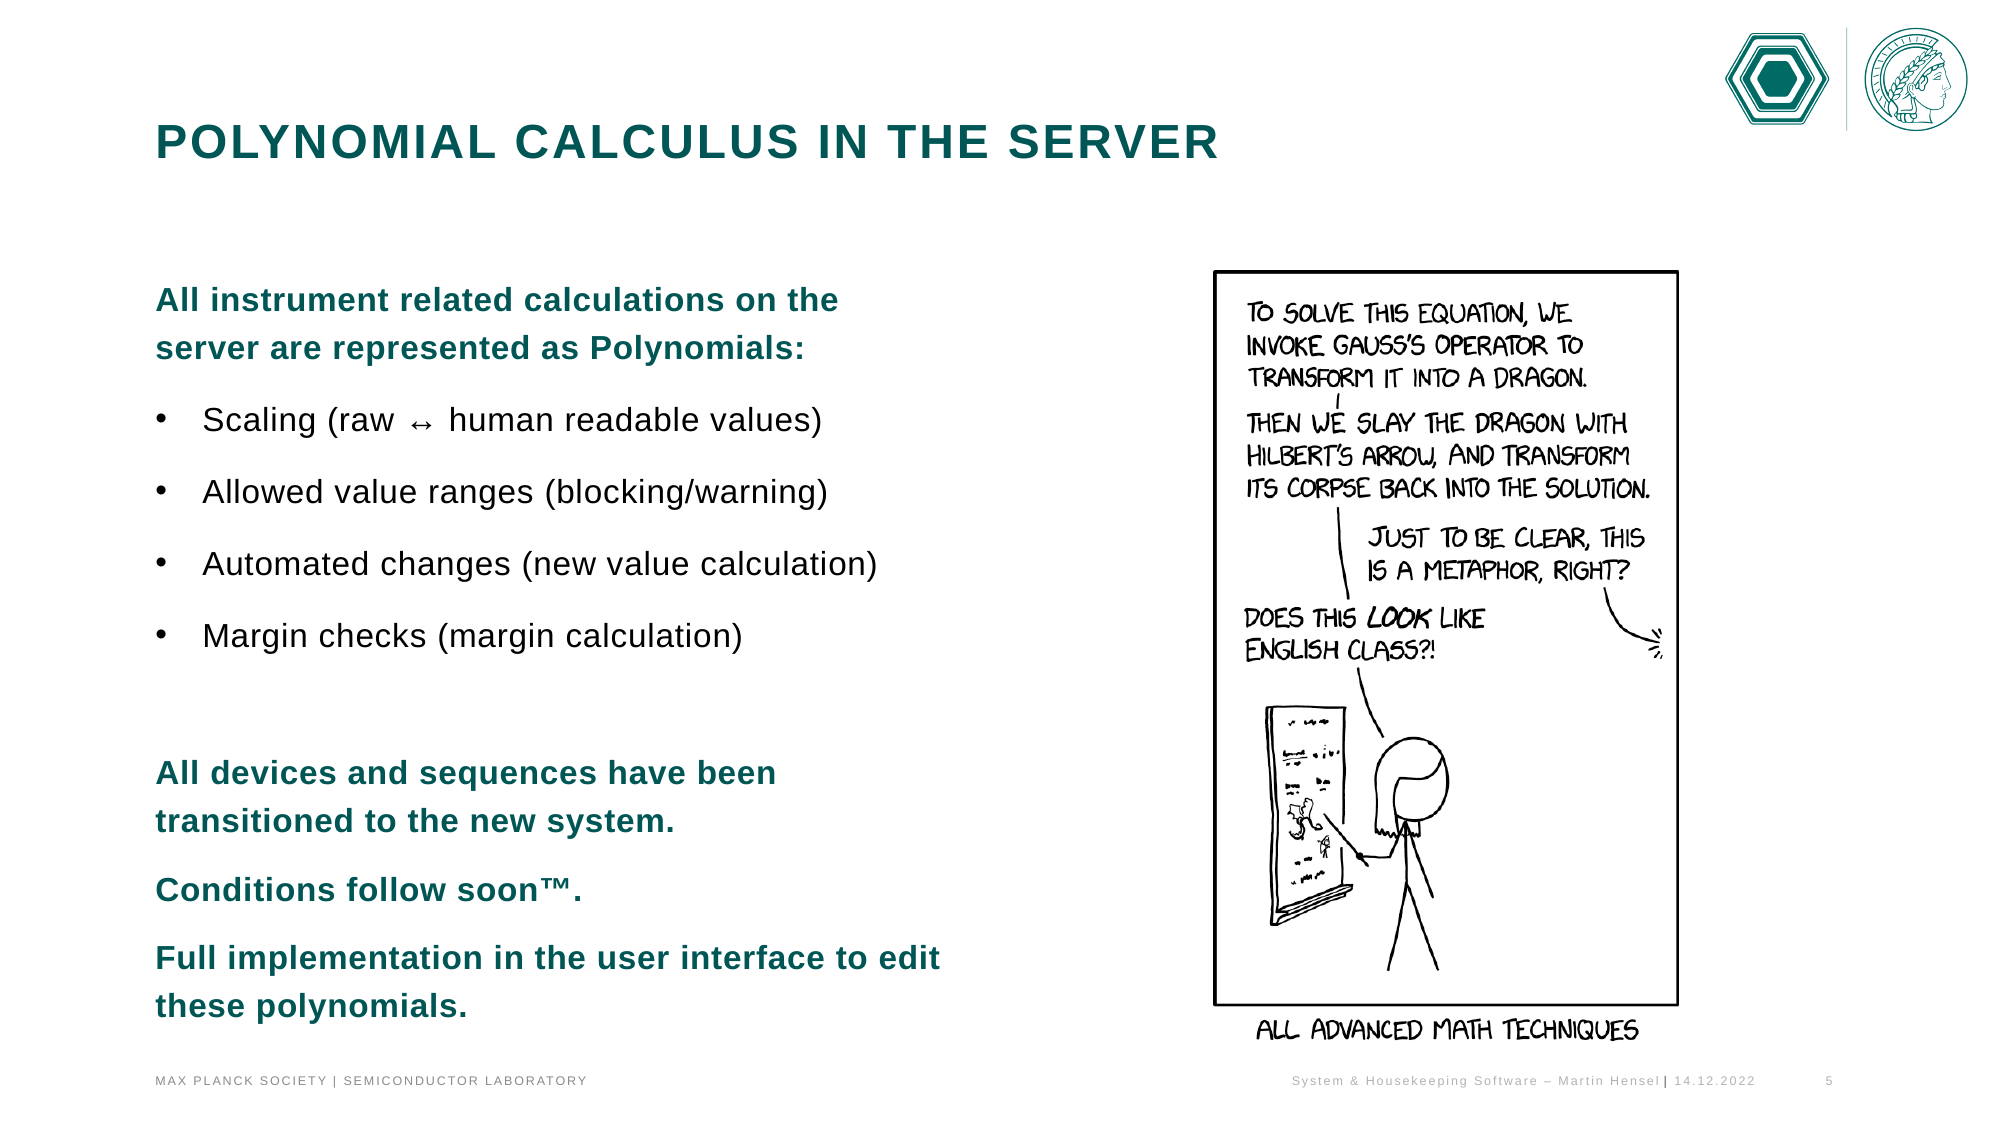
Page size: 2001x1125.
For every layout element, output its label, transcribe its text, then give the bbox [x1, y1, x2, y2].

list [1213, 270, 1679, 1052]
title Polynomial calculus in the server [155, 113, 1845, 271]
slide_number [1674, 1058, 1766, 1089]
footer System & Housekeeping Software – Martin Hensel [595, 1058, 1659, 1089]
list All instrument related calculations on the server are represented as Polynomials: Scaling (raw ↔ human readable values) Allowed value ranges (blocking/warning) Automated changes (new value calculation) Margin checks (margin calculation) All devices and sequences have been transitioned to the new system. Conditions follow soon™. Full implementation in the user interface to edit these polynomials. [155, 271, 953, 1052]
picture [1709, 10, 1986, 150]
slide_number 5 [1778, 1058, 1845, 1089]
